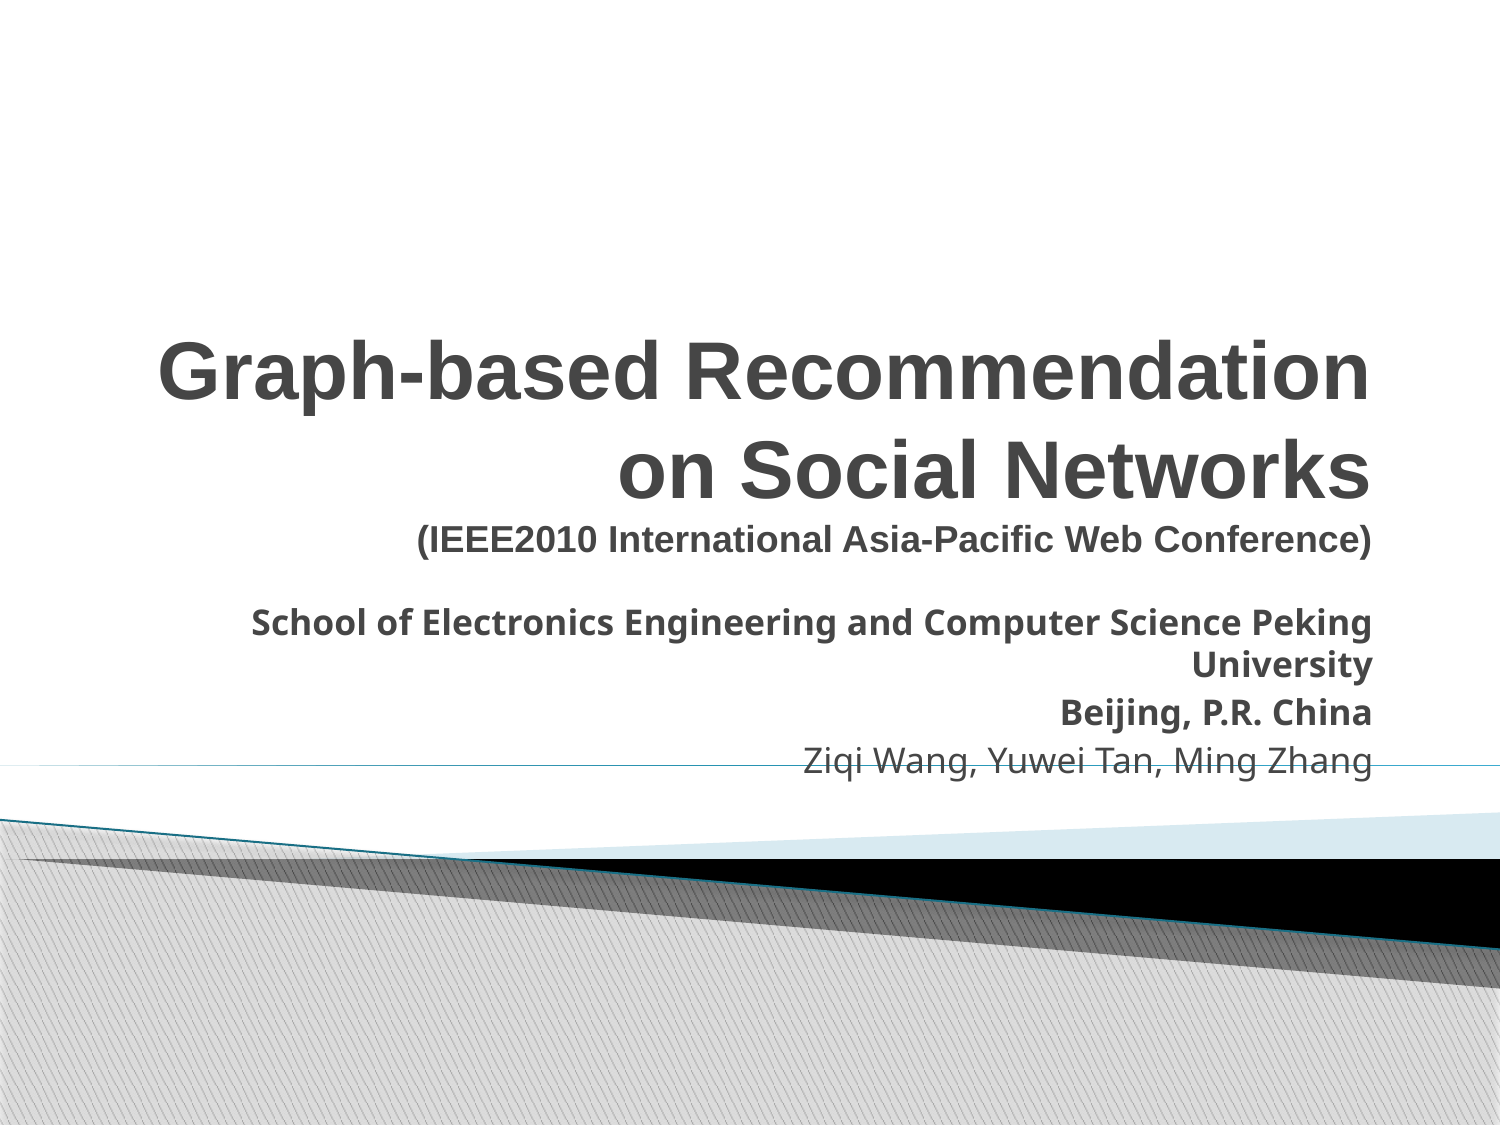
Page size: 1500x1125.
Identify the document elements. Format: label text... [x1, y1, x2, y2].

subtitle School of Electronics Engineering and Computer Science Peking University Beijing, P.R. China Ziqi Wang, Yuwei Tan, Ming Zhang [112, 592, 1388, 790]
title Graph-based Recommendation on Social Networks (IEEE2010 International Asia-Pacific Web Conference) [112, 269, 1388, 568]
picture [5, 859, 1500, 989]
